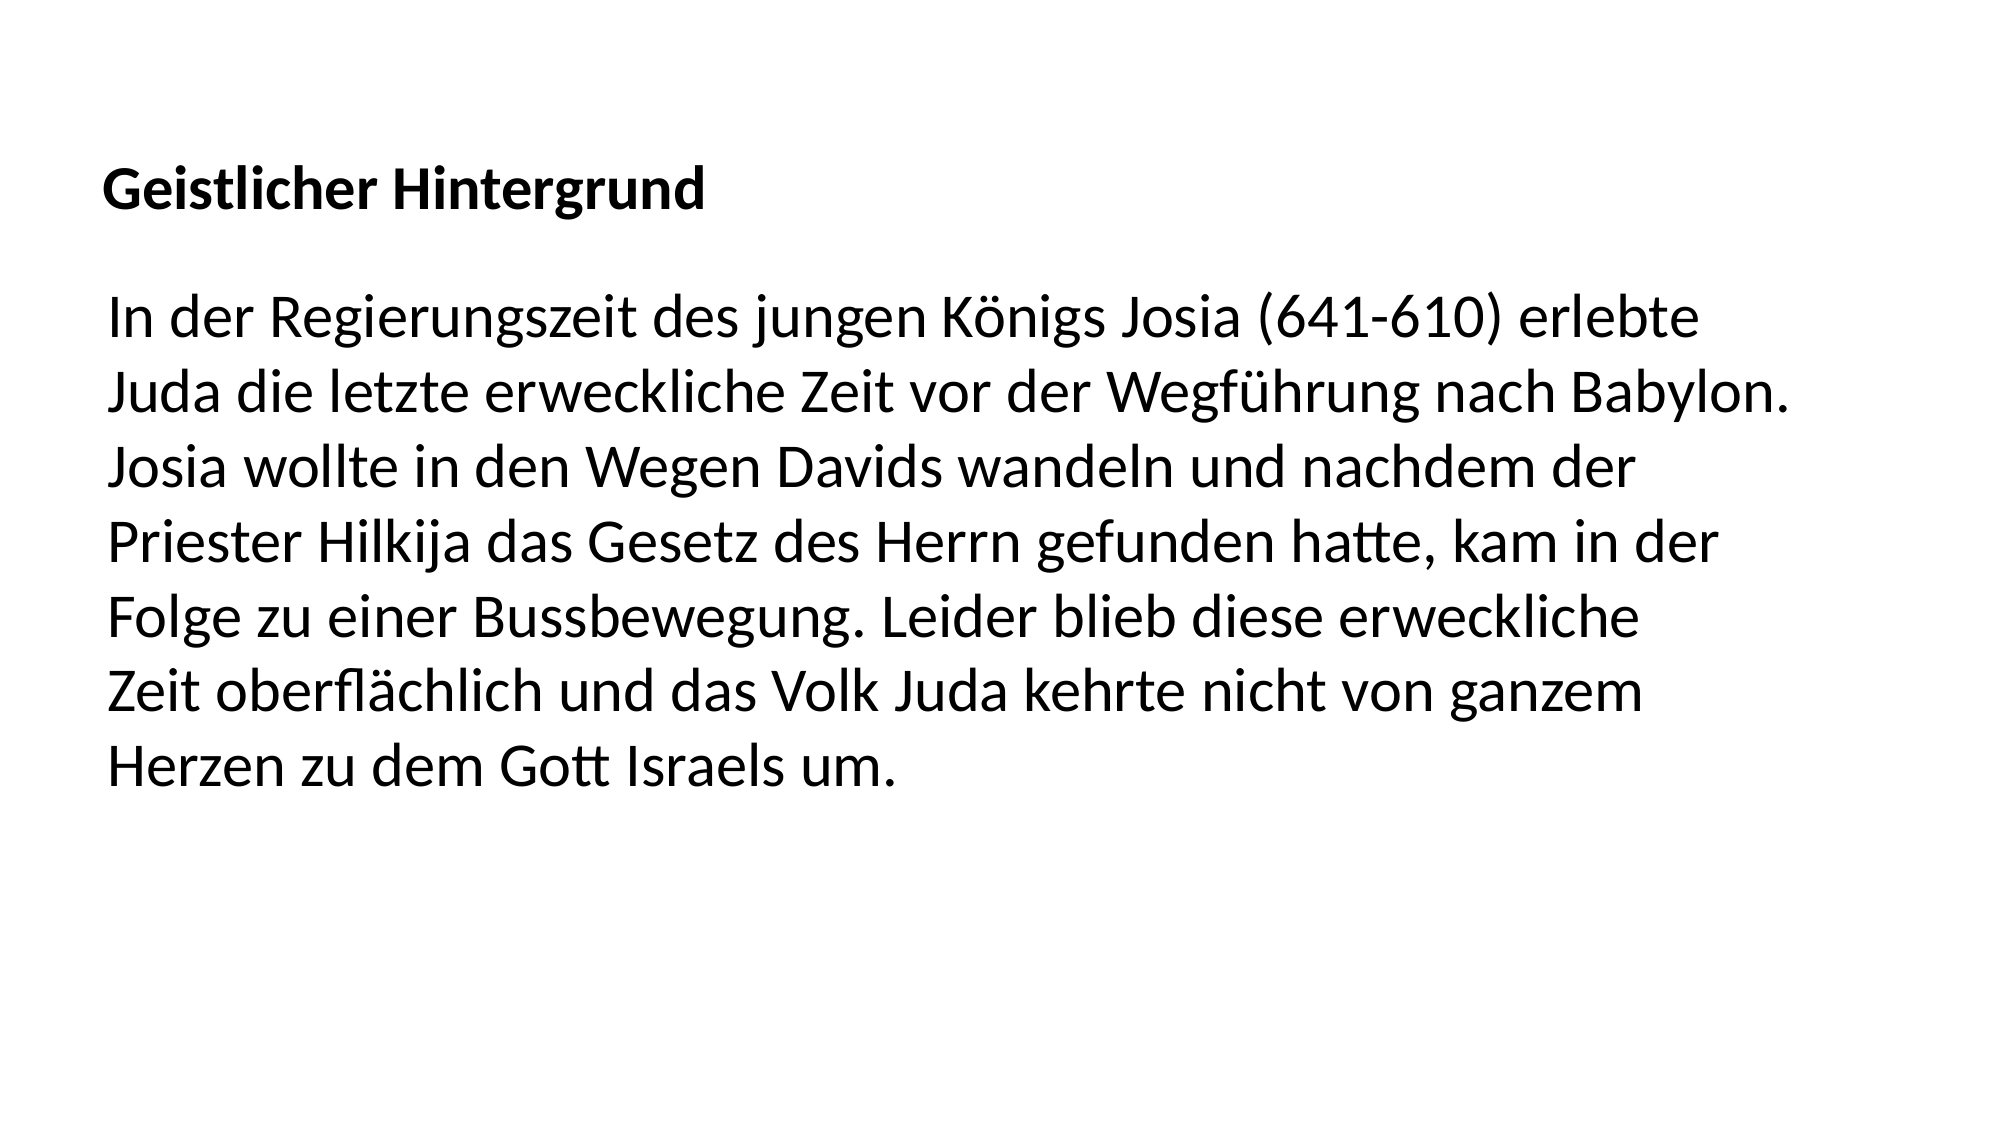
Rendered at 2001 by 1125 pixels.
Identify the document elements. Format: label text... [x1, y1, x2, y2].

text_box In der Regierungszeit des jungen Königs Josia (641-610) erlebte Juda die letzte erweckliche Zeit vor der Wegführung nach Babylon. Josia wollte in den Wegen Davids wandeln und nachdem der Priester Hilkija das Gesetz des Herrn gefunden hatte, kam in der Folge zu einer Bussbewegung. Leider blieb diese erweckliche Zeit oberflächlich und das Volk Juda kehrte nicht von ganzem Herzen zu dem Gott Israels um. [92, 267, 1823, 807]
text_box Geistlicher Hintergrund [87, 139, 723, 229]
